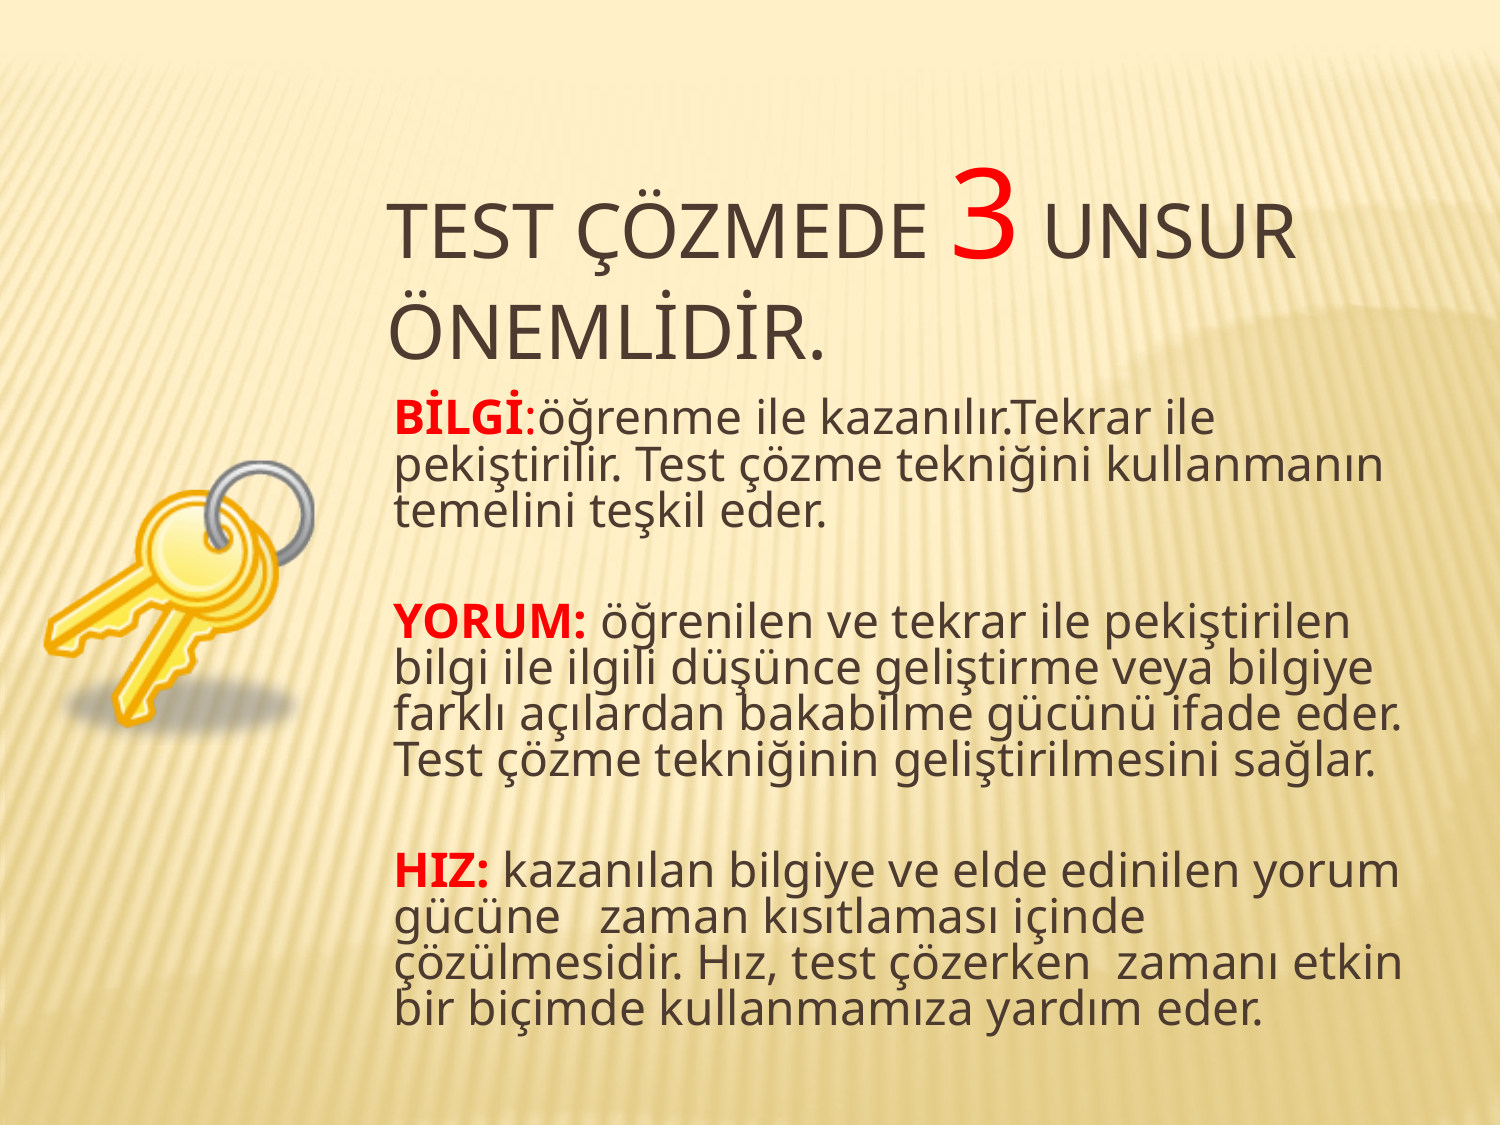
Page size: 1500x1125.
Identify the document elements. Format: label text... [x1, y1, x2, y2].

list BİLGİ:öğrenme ile kazanılır.Tekrar ile pekiştirilir. Test çözme tekniğini kullanmanın temelini teşkil eder. YORUM: öğrenilen ve tekrar ile pekiştirilen bilgi ile ilgili düşünce geliştirme veya bilgiye farklı açılardan bakabilme gücünü ifade eder. Test çözme tekniğinin geliştirilmesini sağlar. HIZ: kazanılan bilgiye ve elde edinilen yorum gücüne zaman kısıtlaması içinde çözülmesidir. Hız, test çözerken zamanı etkin bir biçimde kullanmamıza yardım eder. [324, 267, 1424, 1083]
title Test çözmede 3 unsur önemlidir. [372, 125, 1376, 267]
picture [29, 443, 330, 745]
